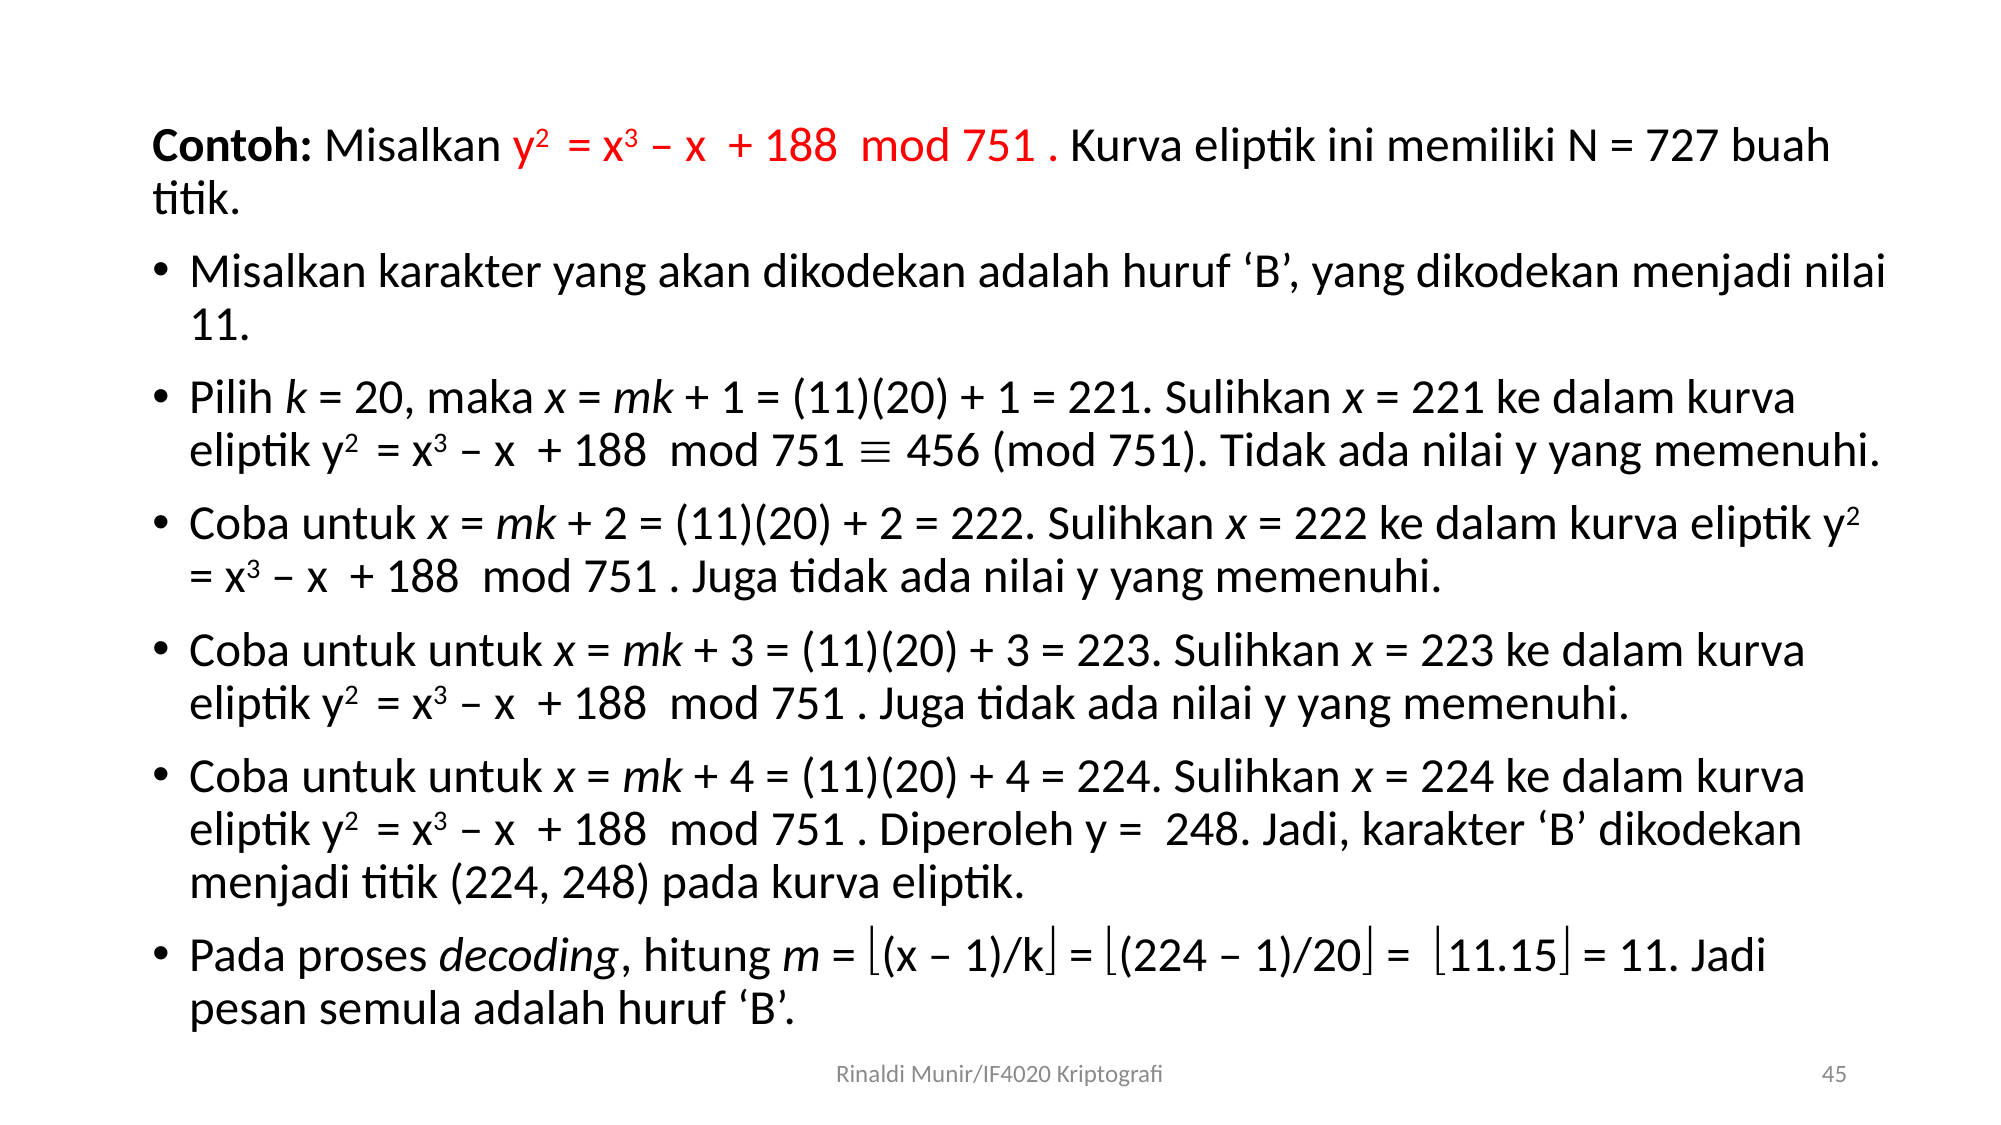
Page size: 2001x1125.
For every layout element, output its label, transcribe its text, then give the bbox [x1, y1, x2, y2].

footer Rinaldi Munir/IF4020 Kriptografi [662, 1042, 1338, 1103]
list Contoh: Misalkan y2 = x3 – x + 188 mod 751 . Kurva eliptik ini memiliki N = 727 buah titik. Misalkan karakter yang akan dikodekan adalah huruf ‘B’, yang dikodekan menjadi nilai 11. Pilih k = 20, maka x = mk + 1 = (11)(20) + 1 = 221. Sulihkan x = 221 ke dalam kurva eliptik y2 = x3 – x + 188 mod 751  456 (mod 751). Tidak ada nilai y yang memenuhi. Coba untuk x = mk + 2 = (11)(20) + 2 = 222. Sulihkan x = 222 ke dalam kurva eliptik y2 = x3 – x + 188 mod 751 . Juga tidak ada nilai y yang memenuhi. Coba untuk untuk x = mk + 3 = (11)(20) + 3 = 223. Sulihkan x = 223 ke dalam kurva eliptik y2 = x3 – x + 188 mod 751 . Juga tidak ada nilai y yang memenuhi. Coba untuk untuk x = mk + 4 = (11)(20) + 4 = 224. Sulihkan x = 224 ke dalam kurva eliptik y2 = x3 – x + 188 mod 751 . Diperoleh y = 248. Jadi, karakter ‘B’ dikodekan menjadi titik (224, 248) pada kurva eliptik. Pada proses decoding, hitung m = (x – 1)/k = (224 – 1)/20 = 11.15 = 11. Jadi pesan semula adalah huruf ‘B’. [137, 111, 1909, 1057]
slide_number 45 [1412, 1042, 1863, 1103]
